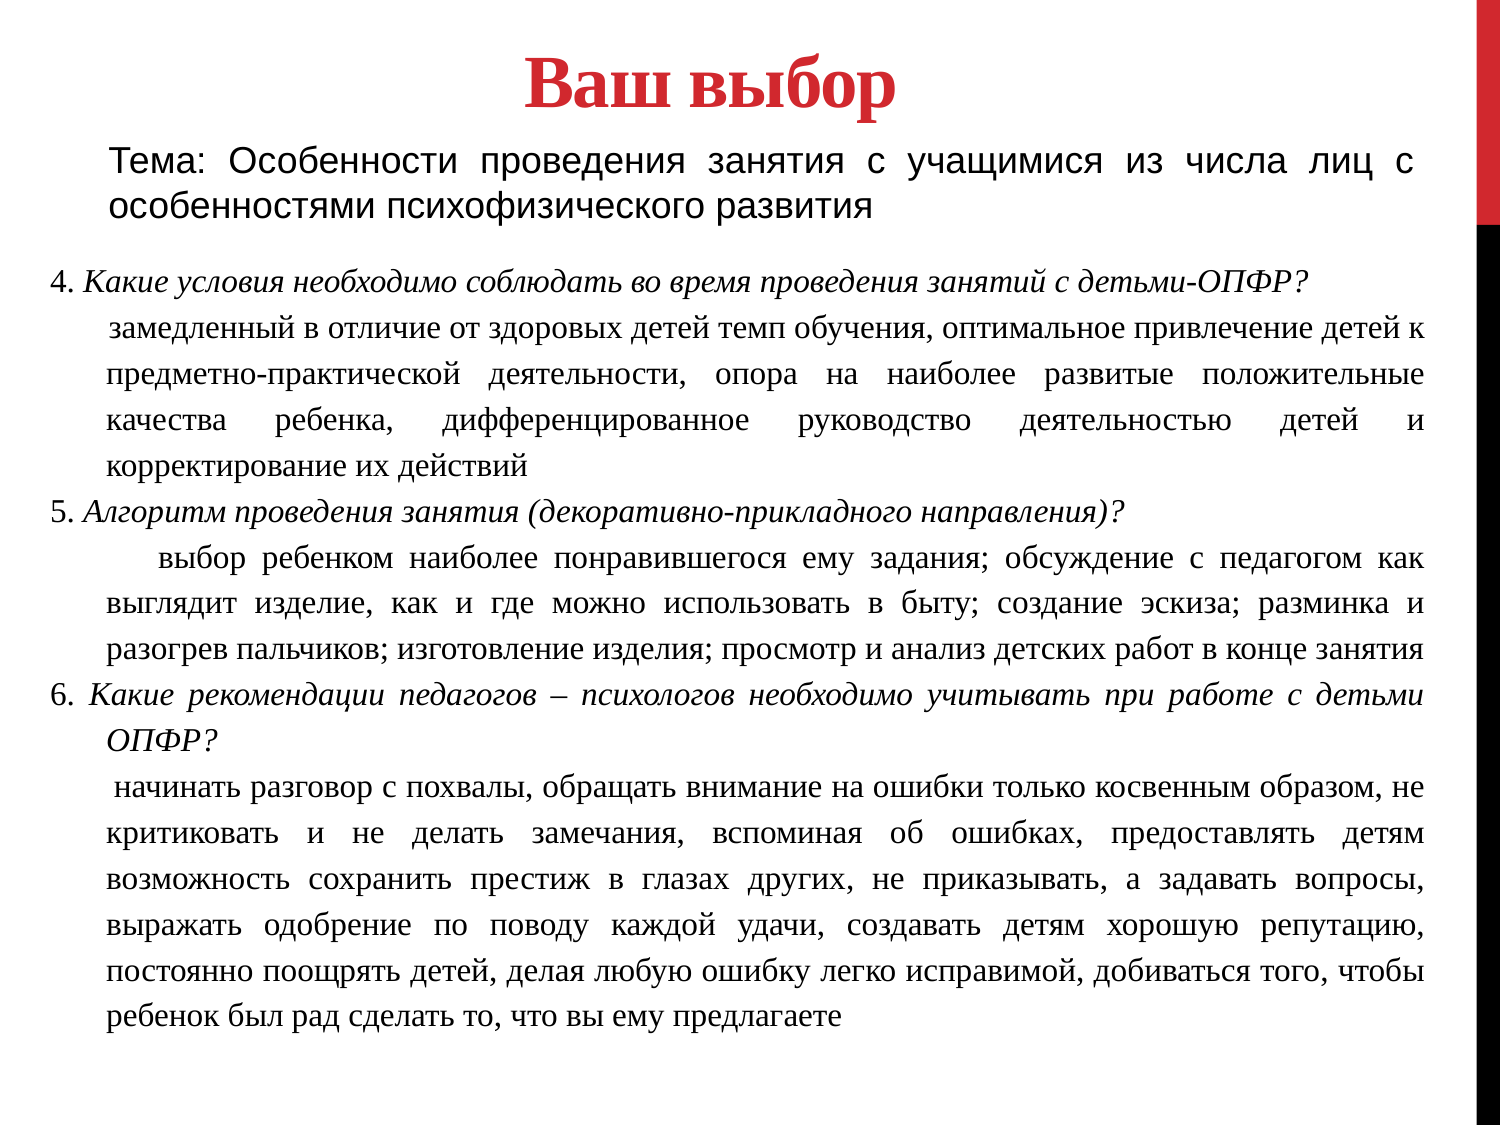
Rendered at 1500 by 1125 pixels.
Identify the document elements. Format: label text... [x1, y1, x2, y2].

text_box Тема: Особенности проведения занятия с учащимися из числа лиц с особенностями психофизического развития [93, 128, 1430, 234]
text_box 4. Какие условия необходимо соблюдать во время проведения занятий с детьми-ОПФР? замедленный в отличие от здоровых детей темп обучения, оптимальное привлечение детей к предметно-практической деятельности, опора на наиболее развитые положительные качества ребенка, дифференцированное руководство деятельностью детей и корректирование их действий 5. Алгоритм проведения занятия (декоративно-прикладного направления)? выбор ребенком наиболее понравившегося ему задания; обсуждение с педагогом как выглядит изделие, как и где можно использовать в быту; создание эскиза; разминка и разогрев пальчиков; изготовление изделия; просмотр и анализ детских работ в конце занятия 6. Какие рекомендации педагогов – психологов необходимо учитывать при работе с детьми ОПФР? начинать разговор с похвалы, обращать внимание на ошибки только косвенным образом, не критиковать и не делать замечания, вспоминая об ошибках, предоставлять детям возможность сохранить престиж в глазах других, не приказывать, а задавать вопросы, выражать одобрение по поводу каждой удачи, создавать детям хорошую репутацию, постоянно поощрять детей, делая любую ошибку легко исправимой, добиваться того, чтобы ребенок был рад сделать то, что вы ему предлагаете [35, 246, 1442, 1081]
title Ваш выбор [75, 25, 1348, 164]
